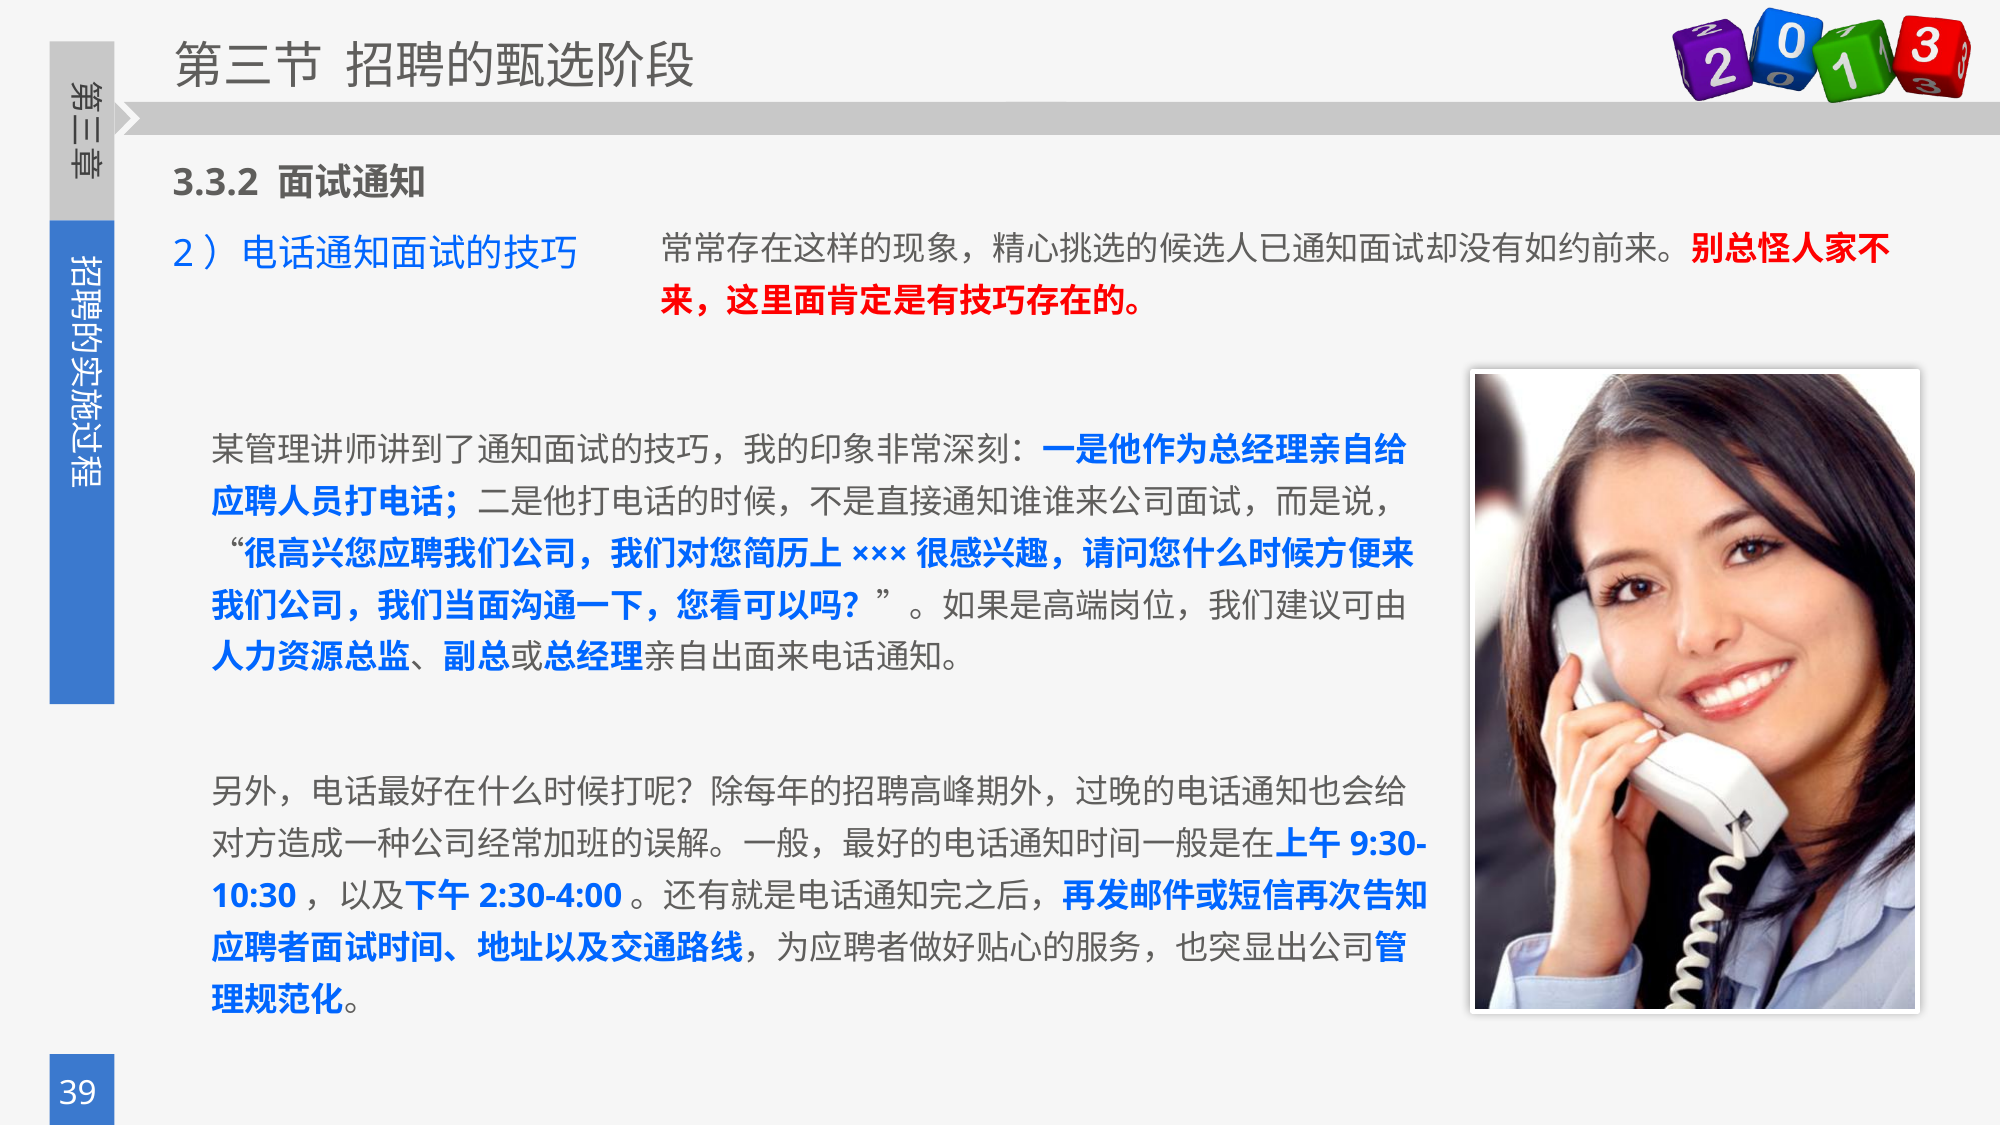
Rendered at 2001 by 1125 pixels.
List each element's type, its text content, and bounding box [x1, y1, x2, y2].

picture [1474, 373, 1916, 1010]
text_box 常常存在这样的现象，精心挑选的候选人已通知面试却没有如约前来。别总怪人家不来，这里面肯定是有技巧存在的。 [645, 208, 1916, 327]
text_box 另外，电话最好在什么时候打呢？除每年的招聘高峰期外，过晚的电话通知也会给对方造成一种公司经常加班的误解。一般，最好的电话通知时间一般是在上午9:30-10:30，以及下午2:30-4:00。还有就是电话通知完之后，再发邮件或短信再次告知应聘者面试时间、地址以及交通路线，为应聘者做好贴心的服务，也突显出公司管理规范化。 [196, 751, 1449, 1026]
text_box 3.3.2 面试通知 [157, 137, 1024, 208]
text_box 2）电话通知面试的技巧 [157, 208, 645, 282]
text_box 某管理讲师讲到了通知面试的技巧，我的印象非常深刻：一是他作为总经理亲自给应聘人员打电话；二是他打电话的时候，不是直接通知谁谁来公司面试，而是说，“很高兴您应聘我们公司，我们对您简历上×××很感兴趣，请问您什么时候方便来我们公司，我们当面沟通一下，您看可以吗？”。如果是高端岗位，我们建议可由人力资源总监、副总或总经理亲自出面来电话通知。 [196, 408, 1449, 683]
picture [1672, 7, 1971, 103]
